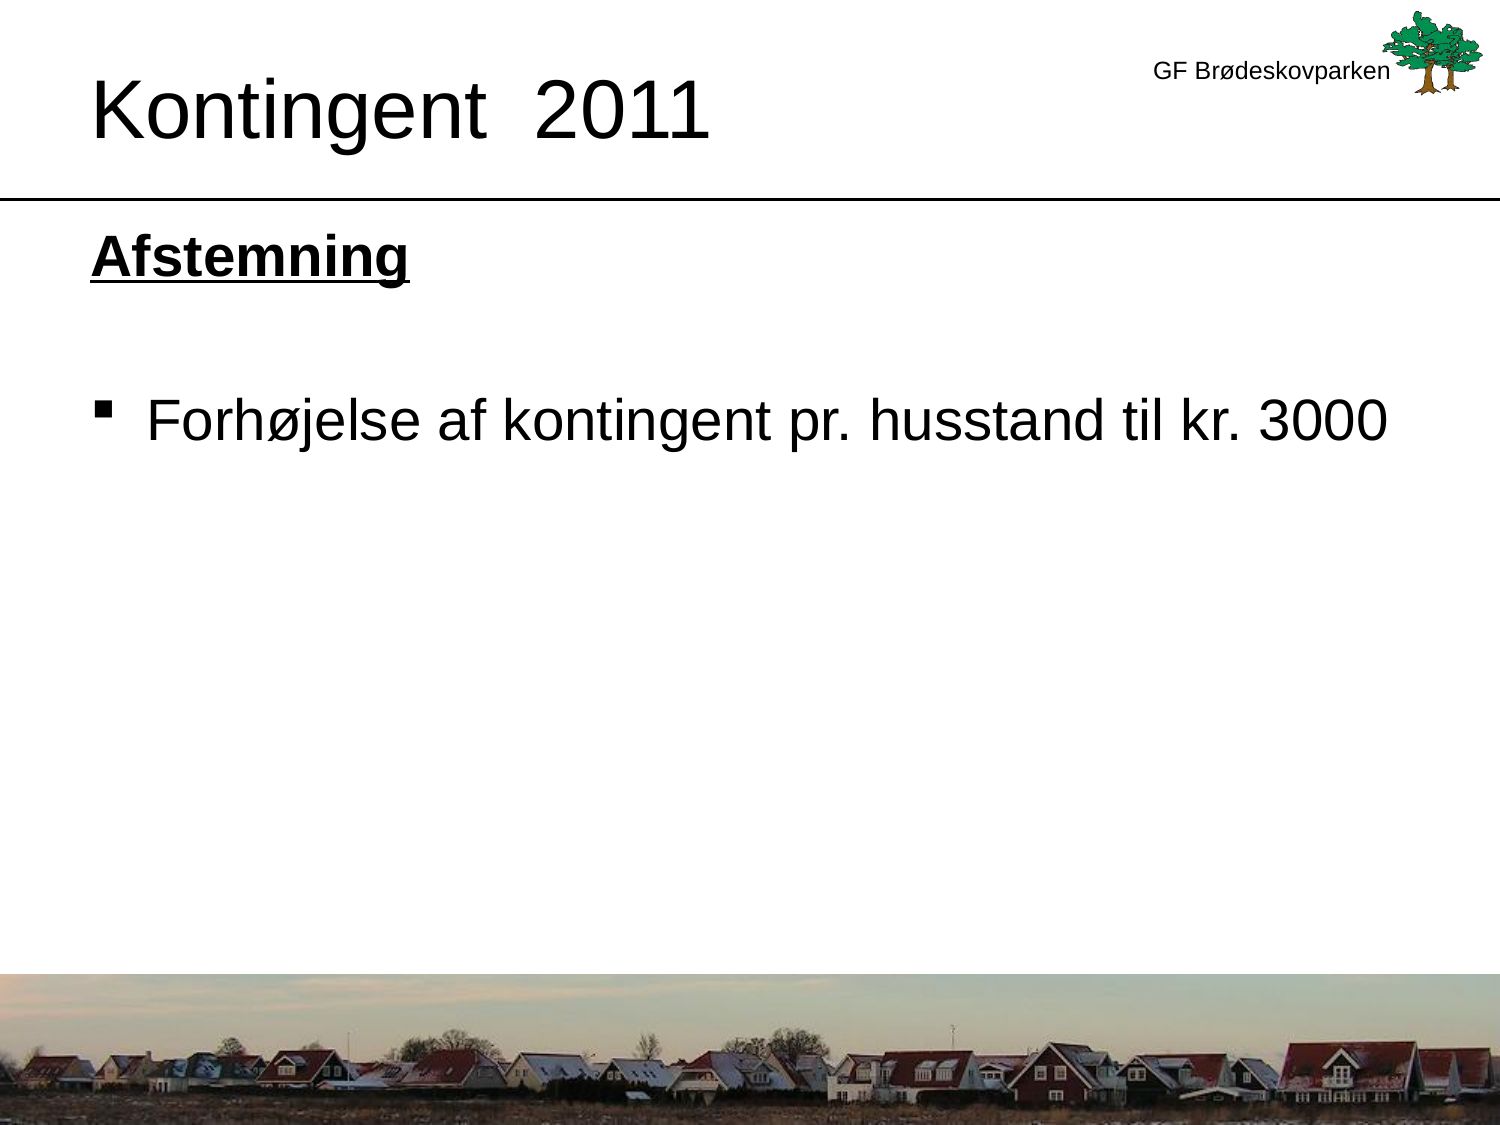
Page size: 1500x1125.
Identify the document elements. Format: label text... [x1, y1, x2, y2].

list Afstemning Forhøjelse af kontingent pr. husstand til kr. 3000 [75, 210, 1425, 961]
picture [1382, 11, 1483, 96]
picture [0, 974, 1500, 1125]
title Kontingent 2011 [75, 35, 1125, 176]
